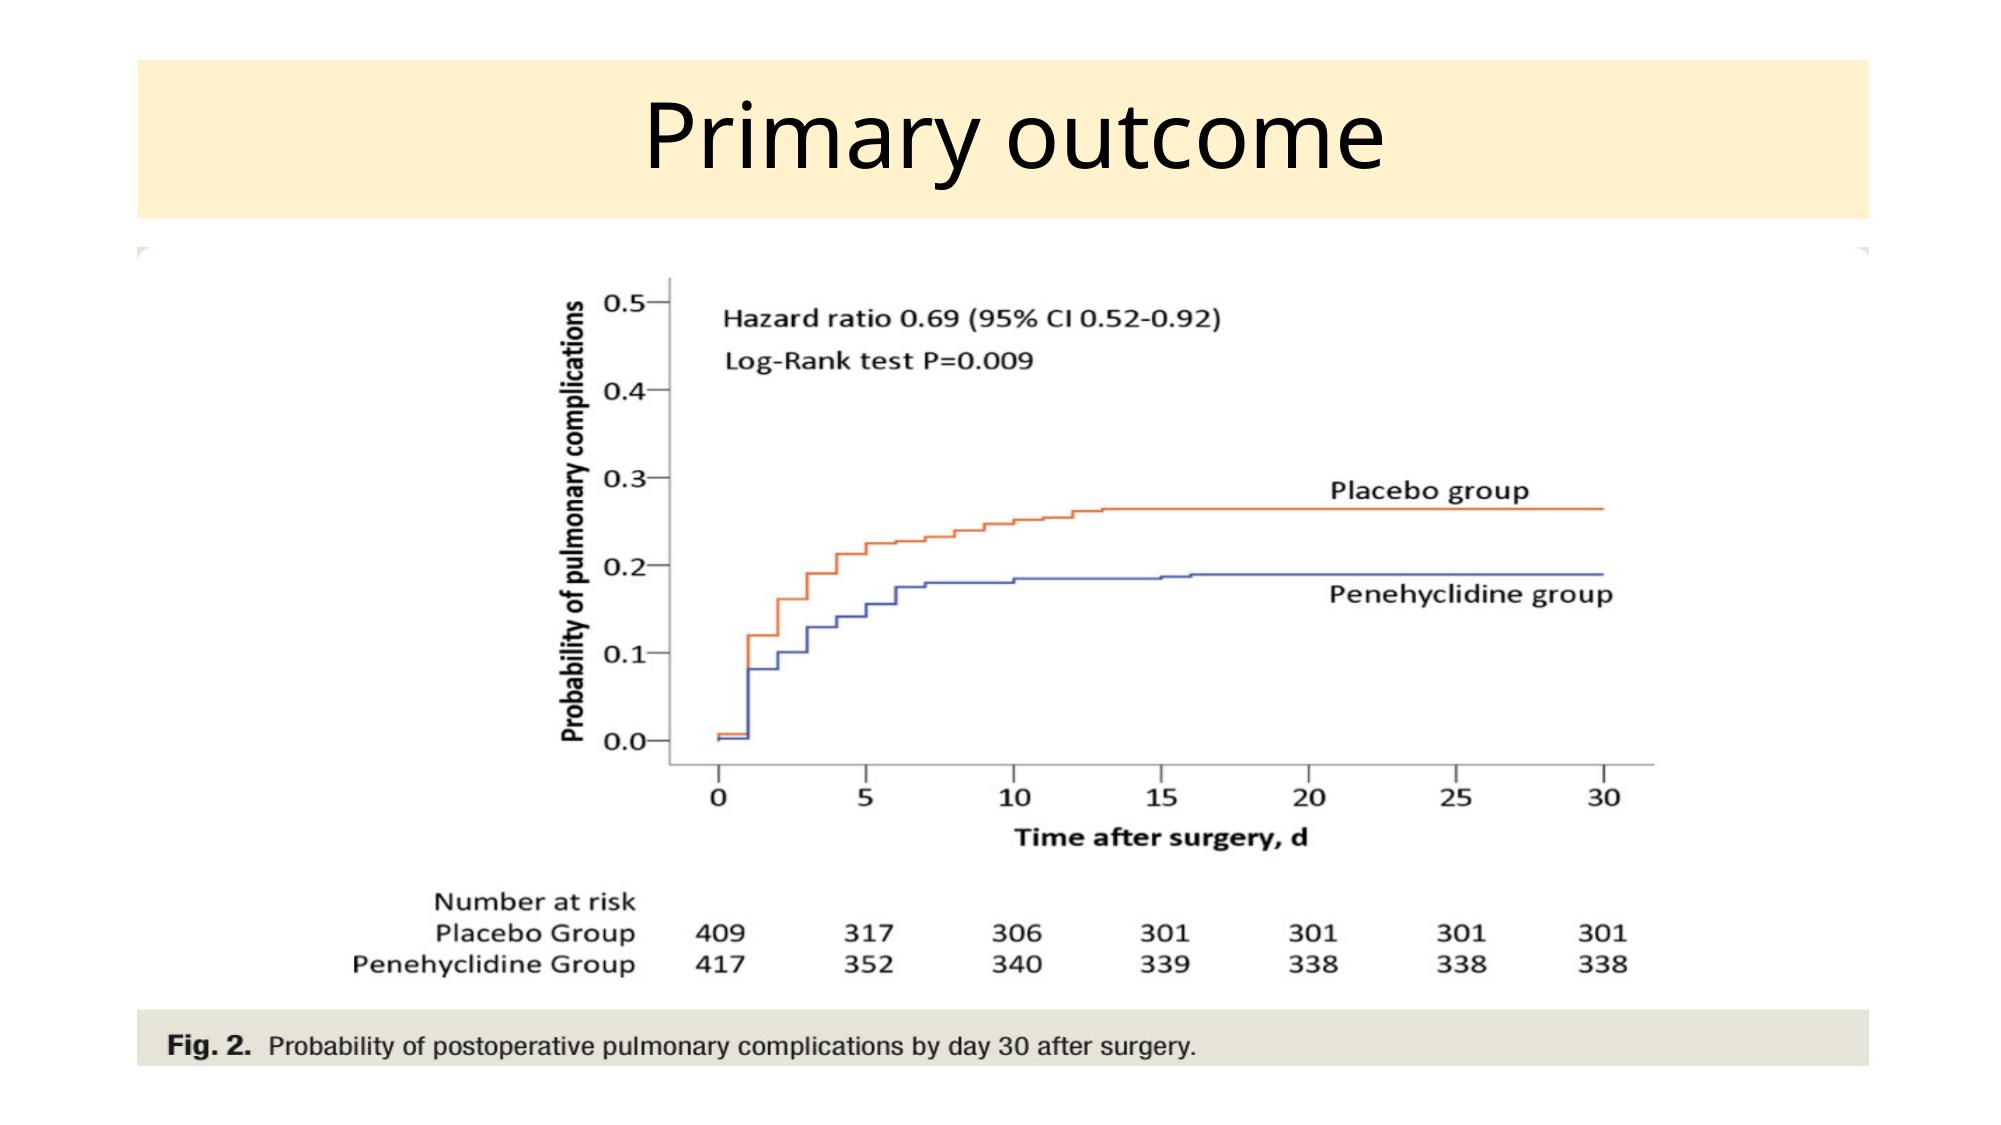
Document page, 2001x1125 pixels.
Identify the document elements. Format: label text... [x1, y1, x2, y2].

title Primary outcome [137, 59, 1869, 219]
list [137, 247, 1869, 1066]
